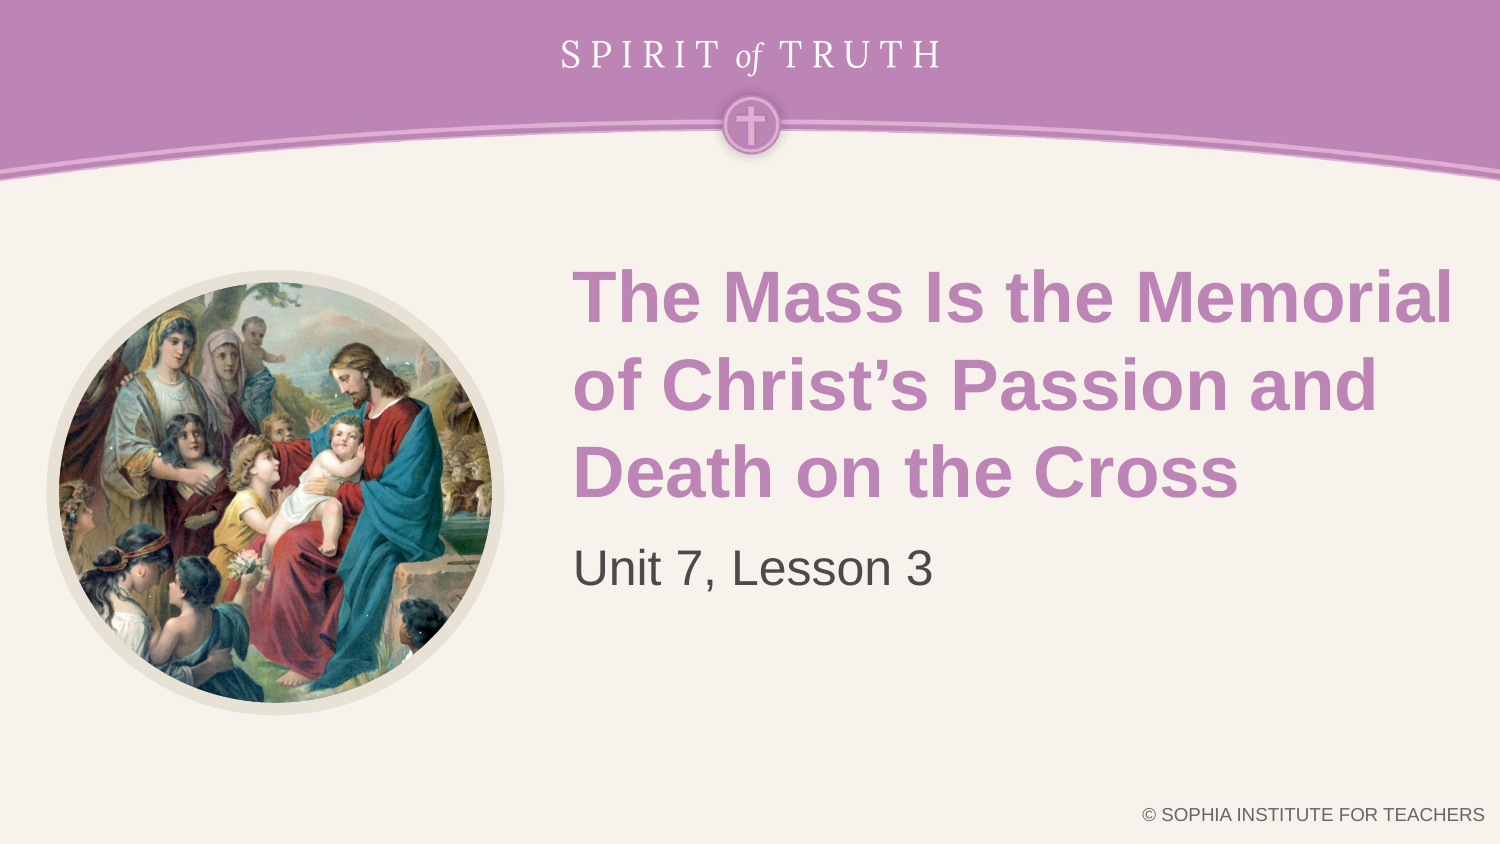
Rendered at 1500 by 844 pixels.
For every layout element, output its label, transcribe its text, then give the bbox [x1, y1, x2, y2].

title The Mass Is the Memorial of Christ’s Passion and Death on the Cross [557, 254, 1500, 528]
subtitle Unit 7, Lesson 3 [557, 520, 1349, 610]
picture [0, 0, 1500, 844]
